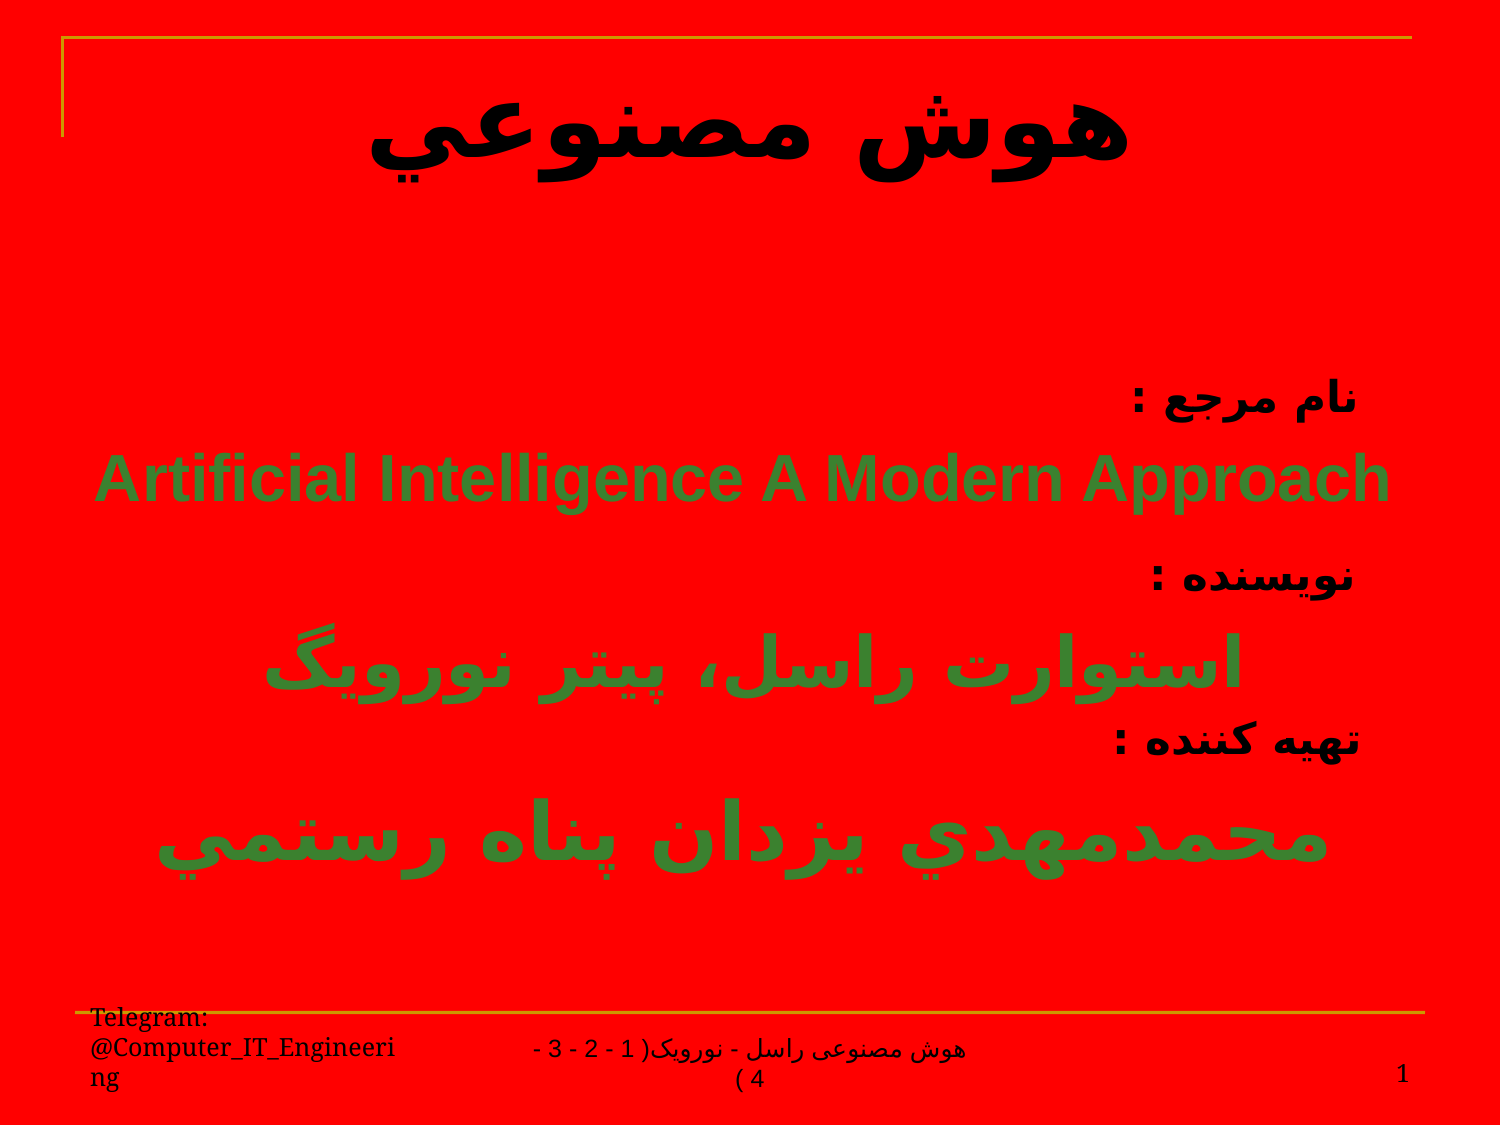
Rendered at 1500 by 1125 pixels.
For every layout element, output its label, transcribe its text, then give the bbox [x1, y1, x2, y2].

footer هوش مصنوعی راسل - نورویک( 1 - 2 - 3 - 4 ) [512, 1037, 988, 1101]
slide_number Telegram: @Computer_IT_Engineering [74, 1037, 426, 1100]
title هوش مصنوعي [74, 45, 1426, 233]
list نام مرجع : Artificial Intelligence A Modern Approach نويسنده : استوارت راسل، پيتر نورويگ تهيه کننده : محمدمهدي يزدان پناه رستمي [64, 361, 1424, 1037]
slide_number 1 [1074, 1023, 1426, 1100]
